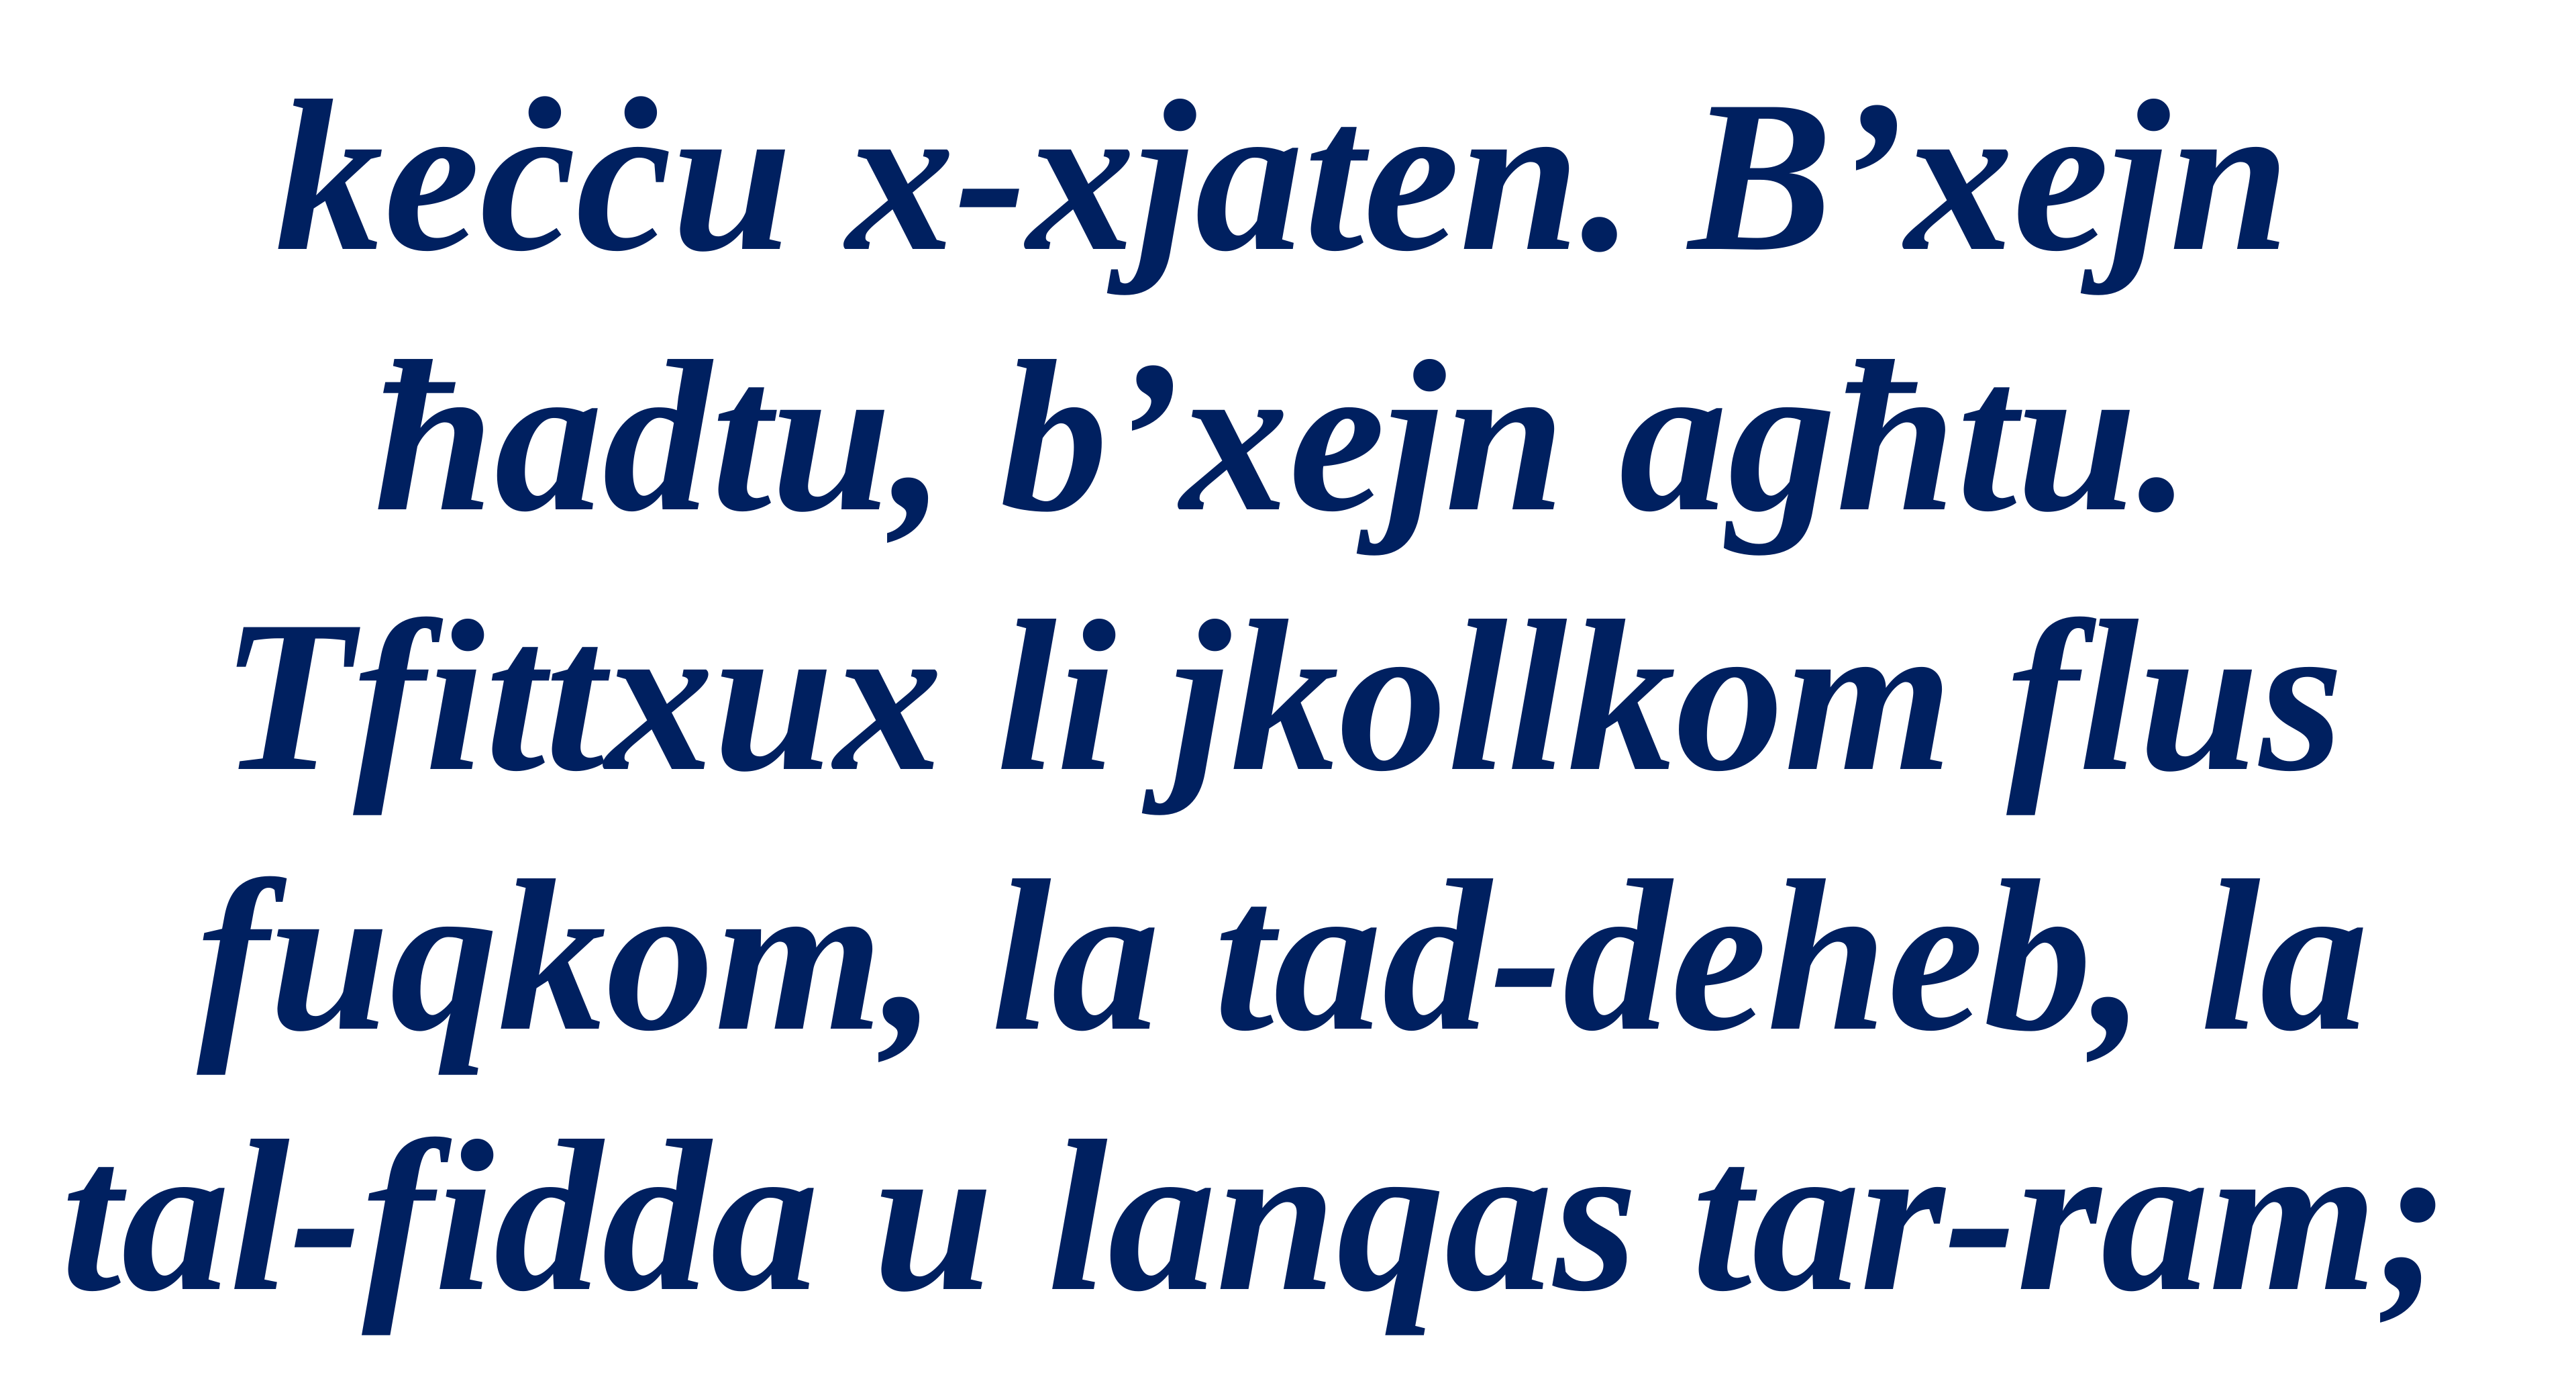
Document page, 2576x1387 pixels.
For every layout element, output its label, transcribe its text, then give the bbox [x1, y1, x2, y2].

list keċċu x-xjaten. B’xejn ħadtu, b’xejn agħtu. Tfittxux li jkollkom flus fuqkom, la tad-deheb, la tal-fidda u lanqas tar-ram; [51, 28, 2517, 1362]
